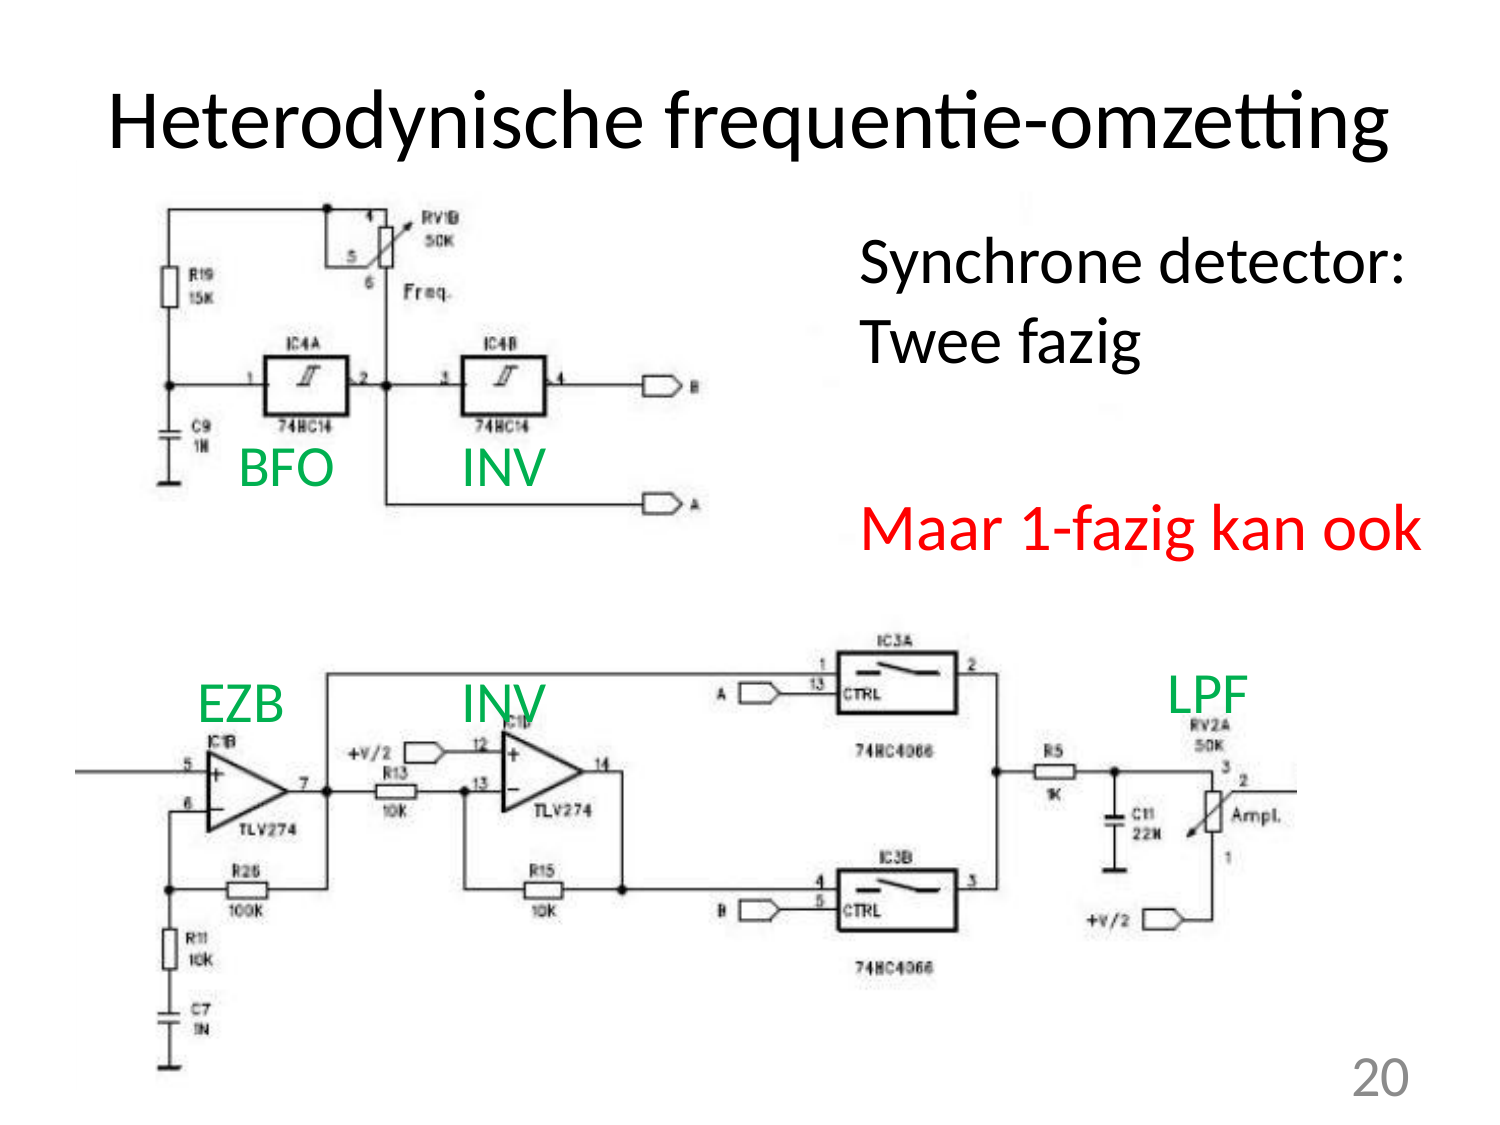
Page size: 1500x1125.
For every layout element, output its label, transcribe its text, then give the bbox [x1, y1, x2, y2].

picture [74, 160, 1297, 1090]
title Heterodynische frequentie-omzetting [75, 45, 1425, 185]
slide_number 20 [1074, 1042, 1425, 1103]
list Synchrone detector: Twee fazig Maar 1-fazig kan ook [1301, 209, 1447, 635]
